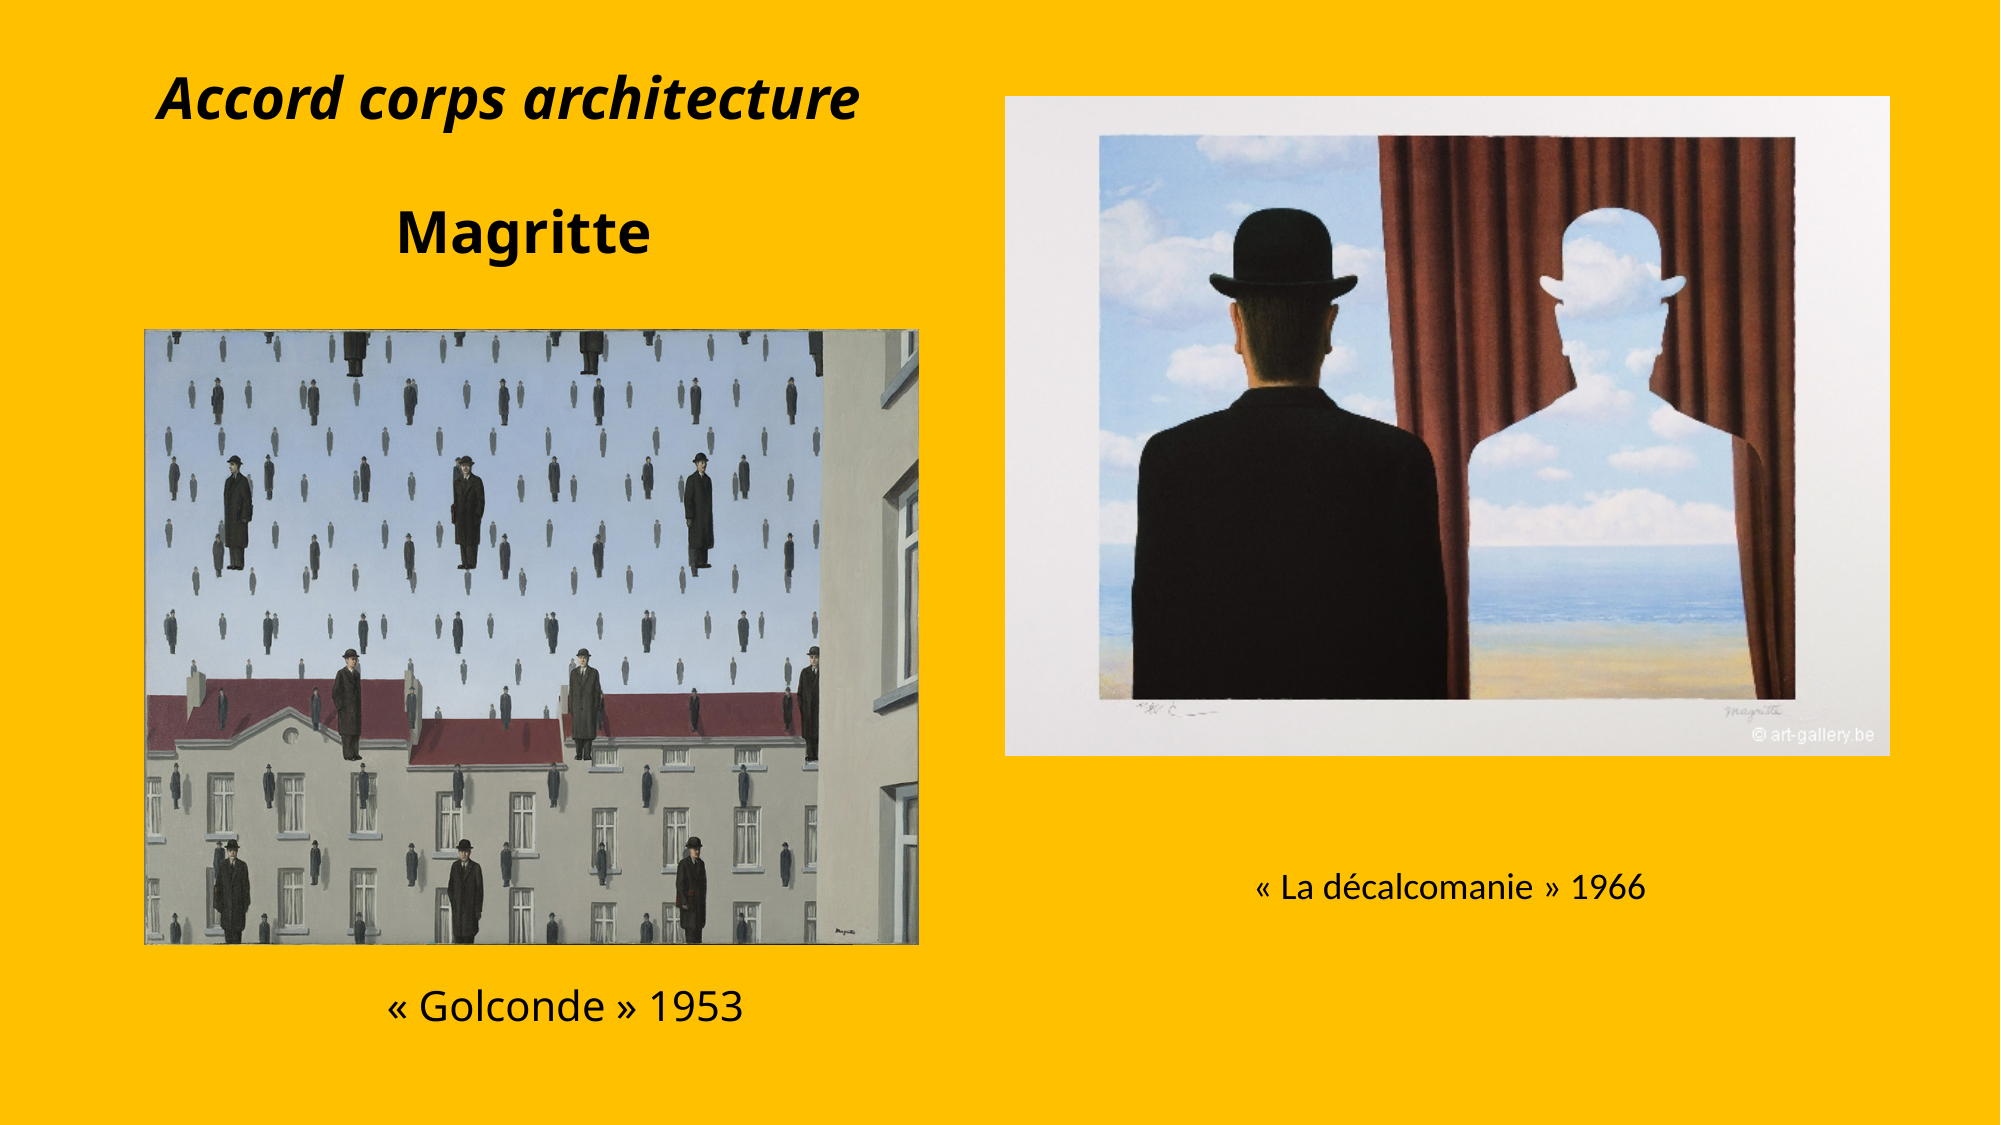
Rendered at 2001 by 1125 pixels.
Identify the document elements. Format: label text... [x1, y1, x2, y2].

text_box Accord corps architecture [144, 53, 1811, 139]
text_box « La décalcomanie » 1966 [1088, 854, 1811, 915]
picture [1004, 96, 1890, 756]
picture [143, 329, 919, 945]
text_box « Golconde » 1953 [280, 972, 851, 1038]
text_box Magritte [186, 187, 877, 273]
